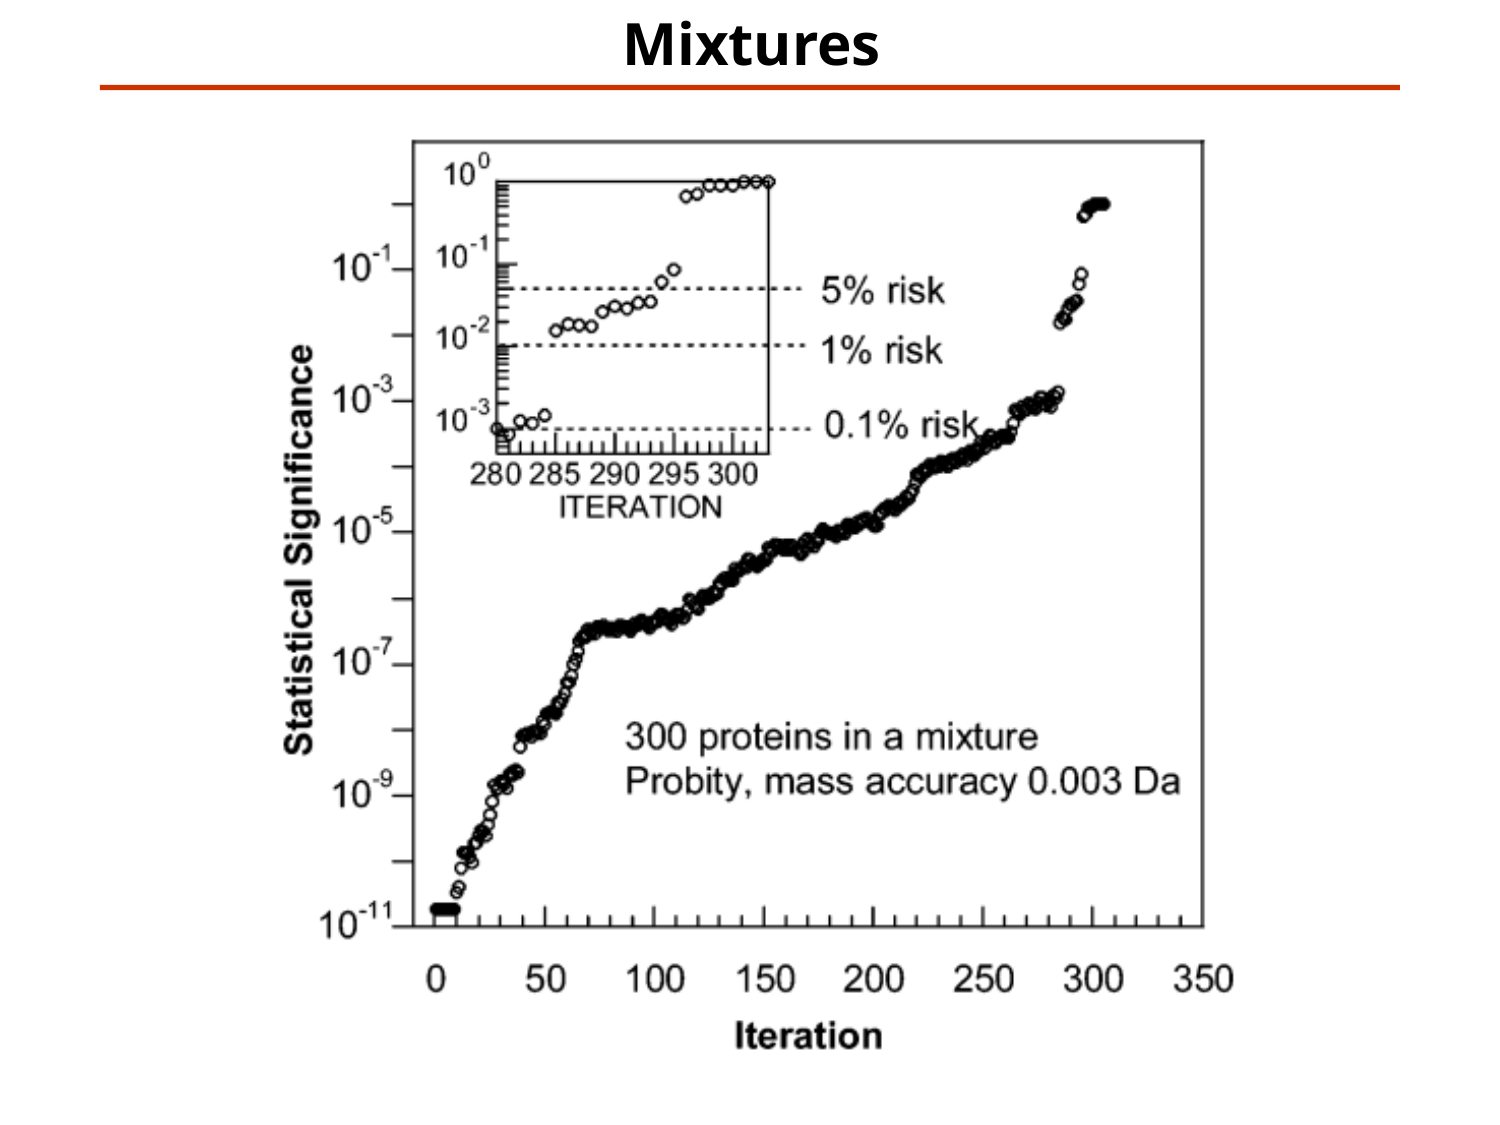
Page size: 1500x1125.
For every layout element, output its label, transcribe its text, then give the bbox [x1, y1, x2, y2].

picture [262, 112, 1238, 1072]
text_box Mixtures [607, 0, 896, 85]
